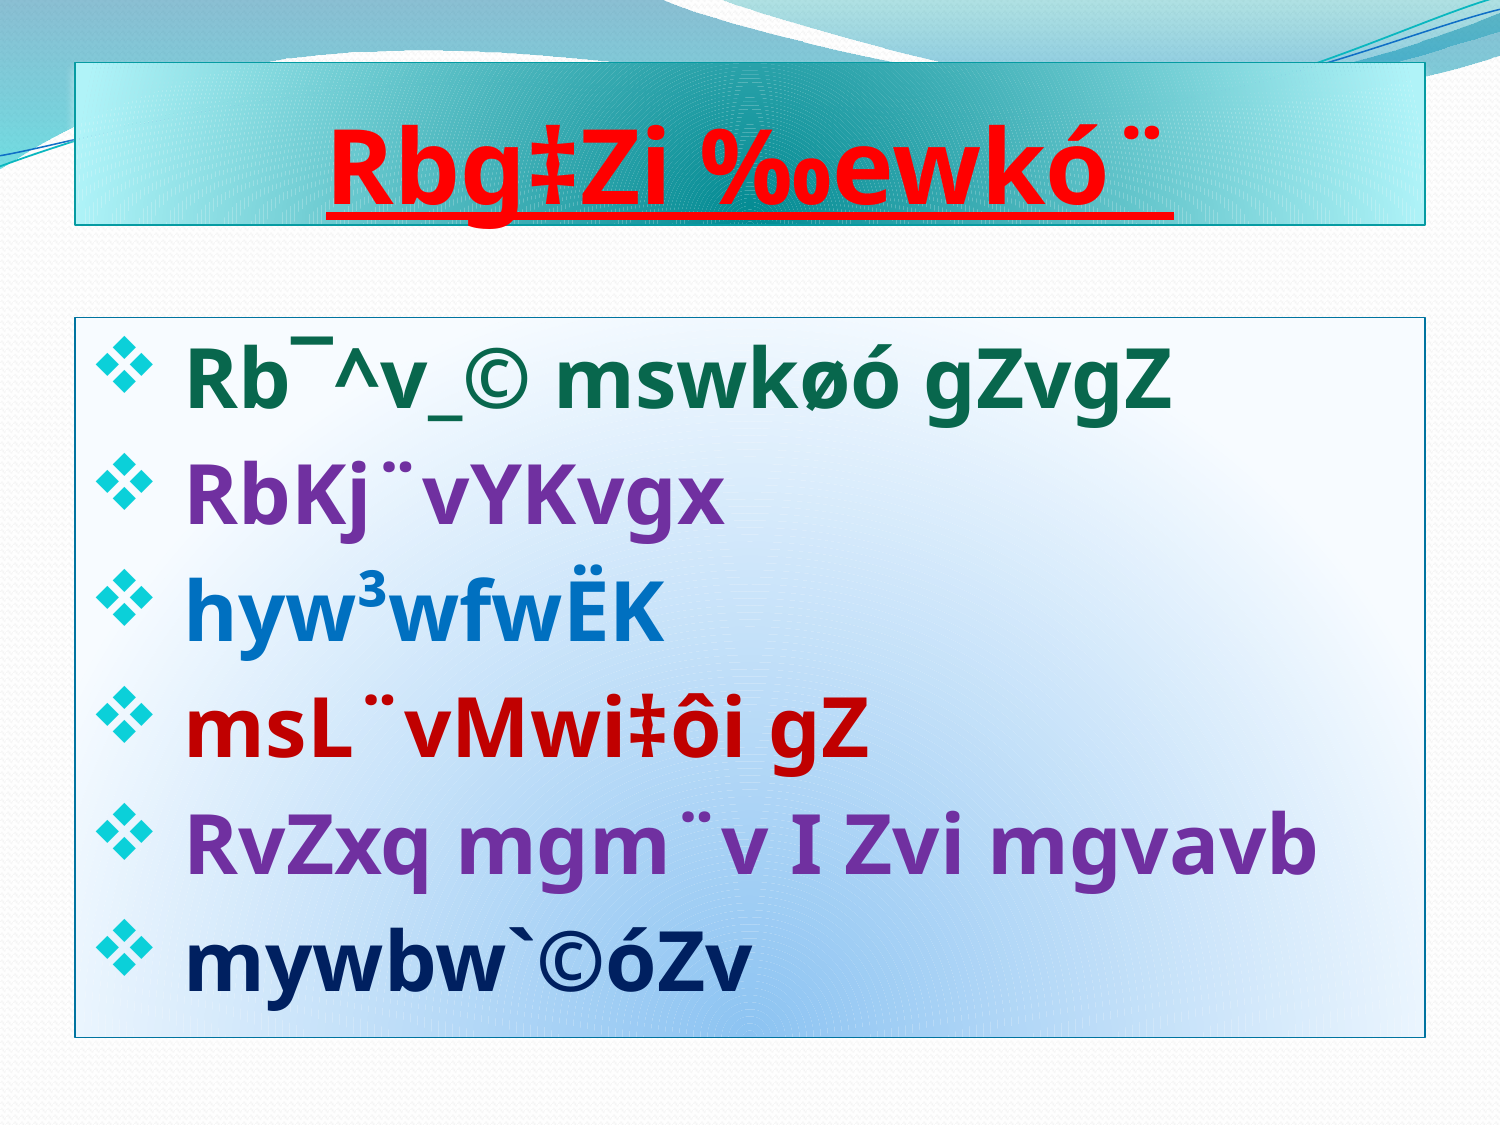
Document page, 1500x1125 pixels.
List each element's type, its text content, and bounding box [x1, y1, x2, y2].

list Rb¯^v_© mswkøó gZvgZ RbKj¨vYKvgx hyw³wfwËK msL¨vMwi‡ôi gZ RvZxq mgm¨v I Zvi mgvavb mywbw`©óZv [74, 317, 1426, 1038]
title Rbg‡Zi ‰ewkó¨ [74, 62, 1426, 226]
